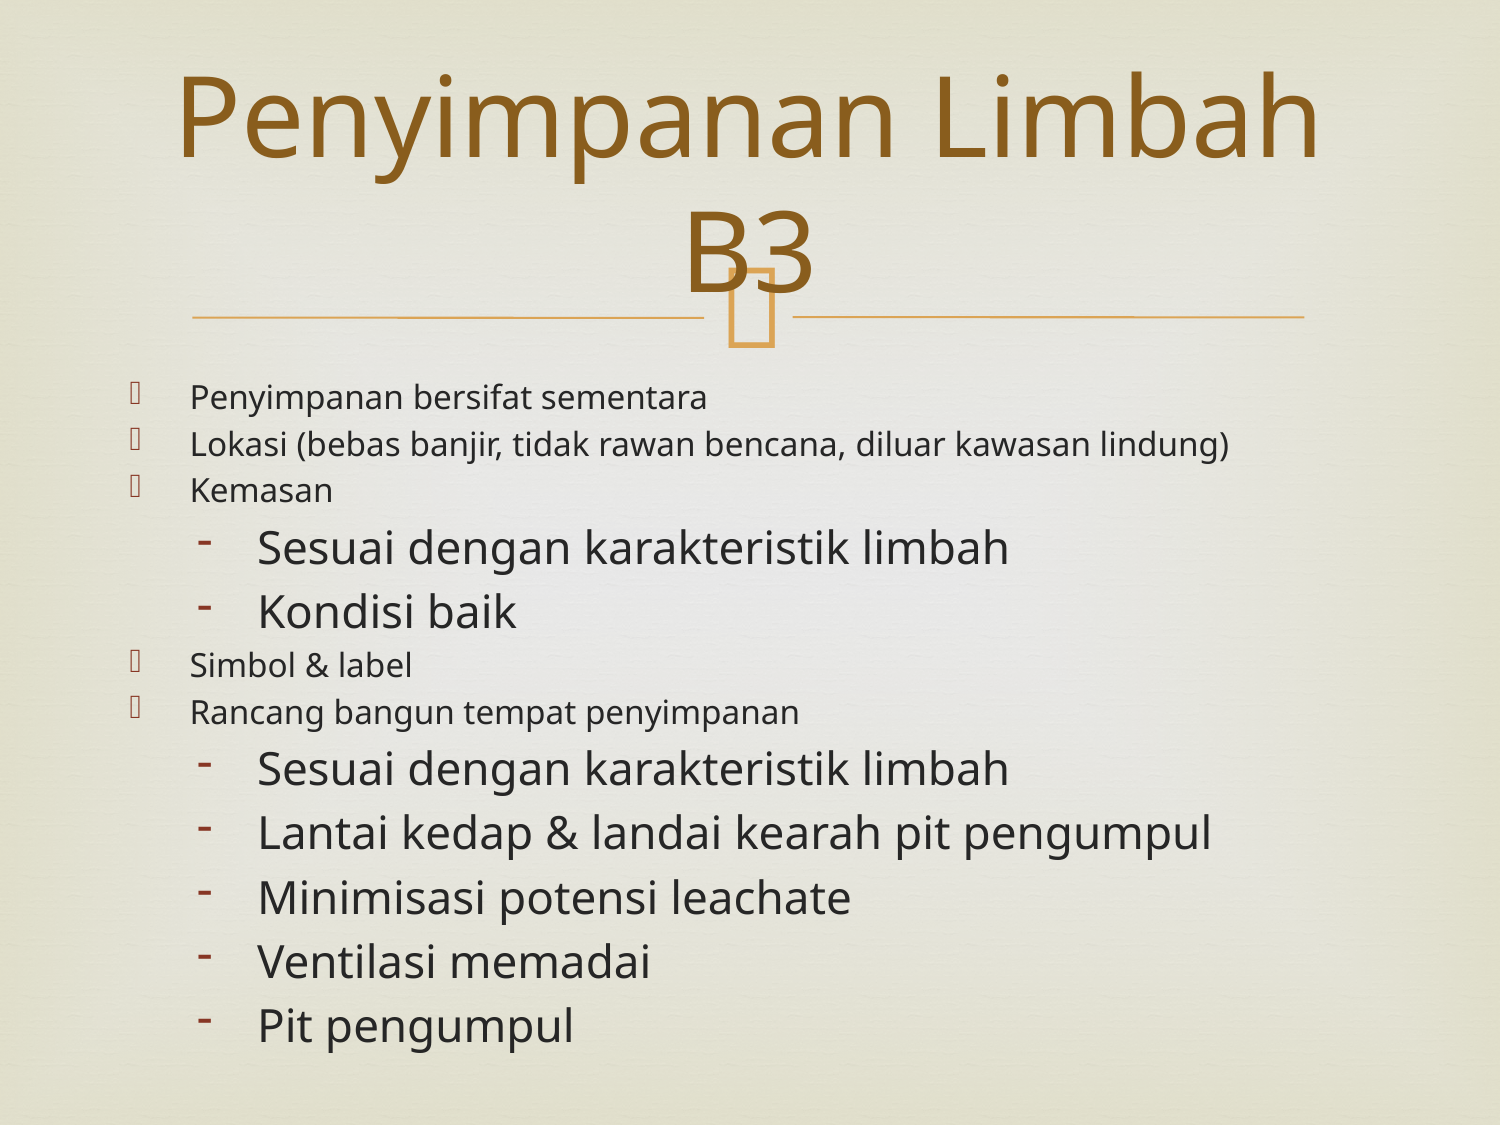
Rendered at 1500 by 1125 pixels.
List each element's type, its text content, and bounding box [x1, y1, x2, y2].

list Penyimpanan bersifat sementara Lokasi (bebas banjir, tidak rawan bencana, diluar kawasan lindung) Kemasan Sesuai dengan karakteristik limbah Kondisi baik Simbol & label Rancang bangun tempat penyimpanan Sesuai dengan karakteristik limbah Lantai kedap & landai kearah pit pengumpul Minimisasi potensi leachate Ventilasi memadai Pit pengumpul [114, 368, 1386, 1005]
title Penyimpanan Limbah B3 [112, 93, 1386, 267]
